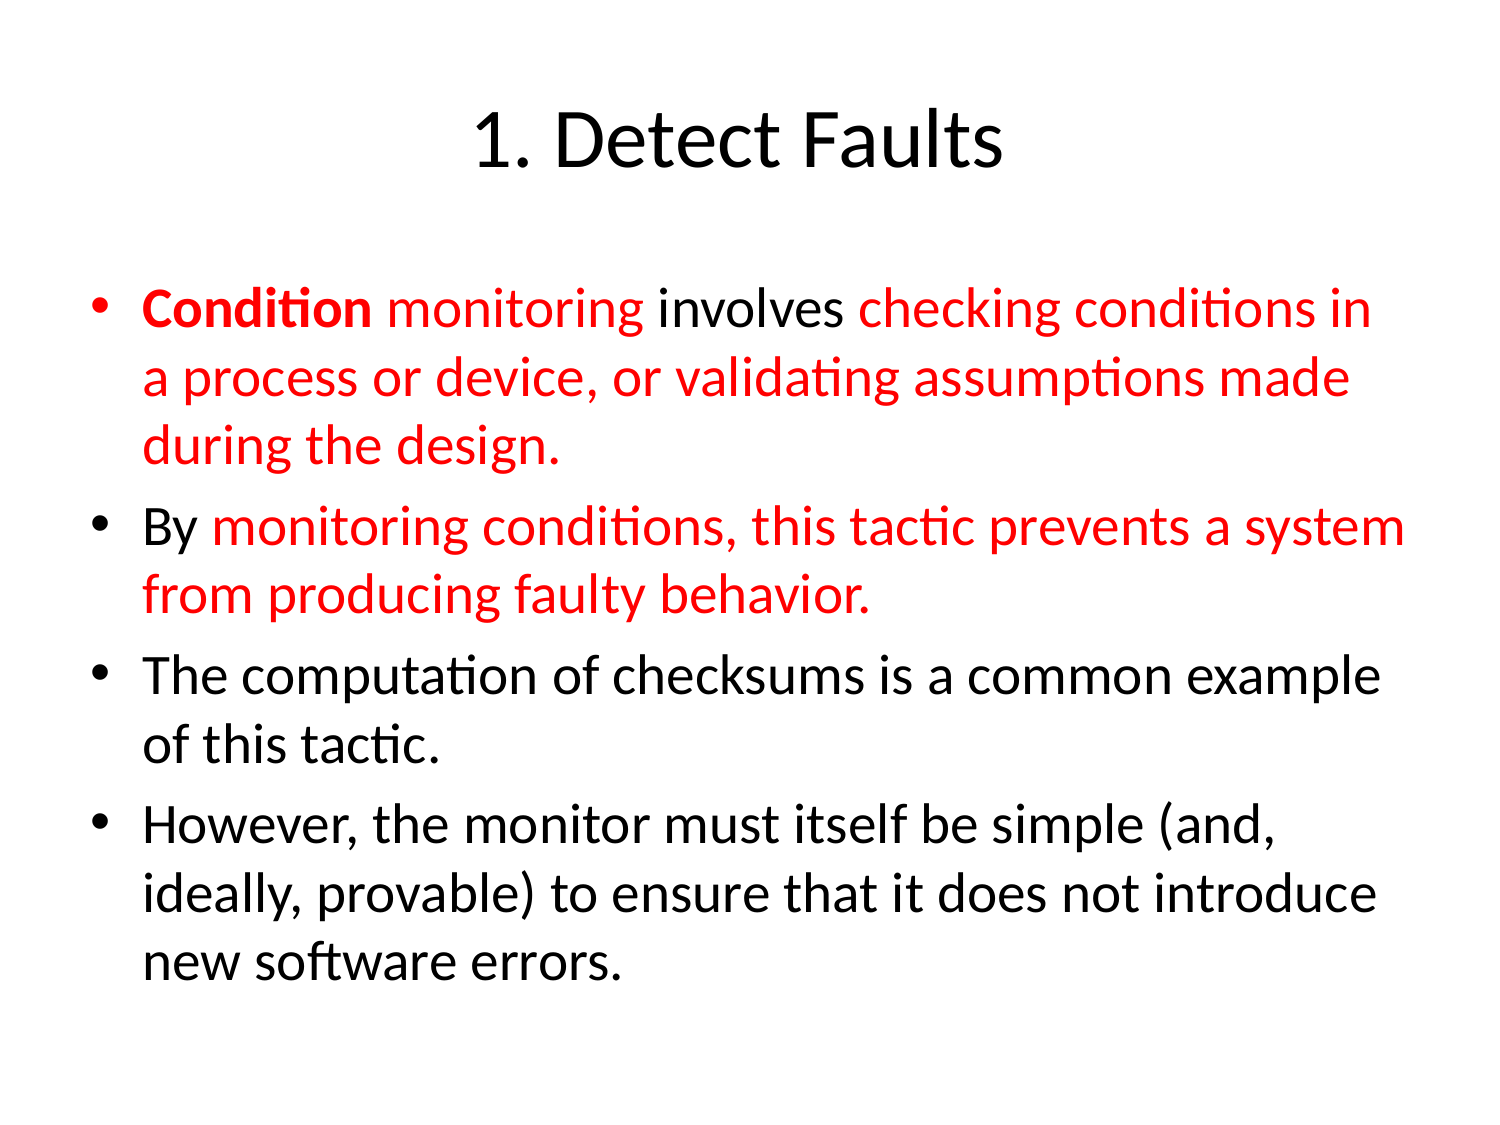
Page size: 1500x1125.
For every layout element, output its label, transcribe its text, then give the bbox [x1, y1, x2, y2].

list Condition monitoring involves checking conditions in a process or device, or validating assumptions made during the design. By monitoring conditions, this tactic prevents a system from producing faulty behavior. The computation of checksums is a common example of this tactic. However, the monitor must itself be simple (and, ideally, provable) to ensure that it does not introduce new software errors. [75, 262, 1425, 1005]
title 1. Detect Faults [62, 75, 1413, 193]
